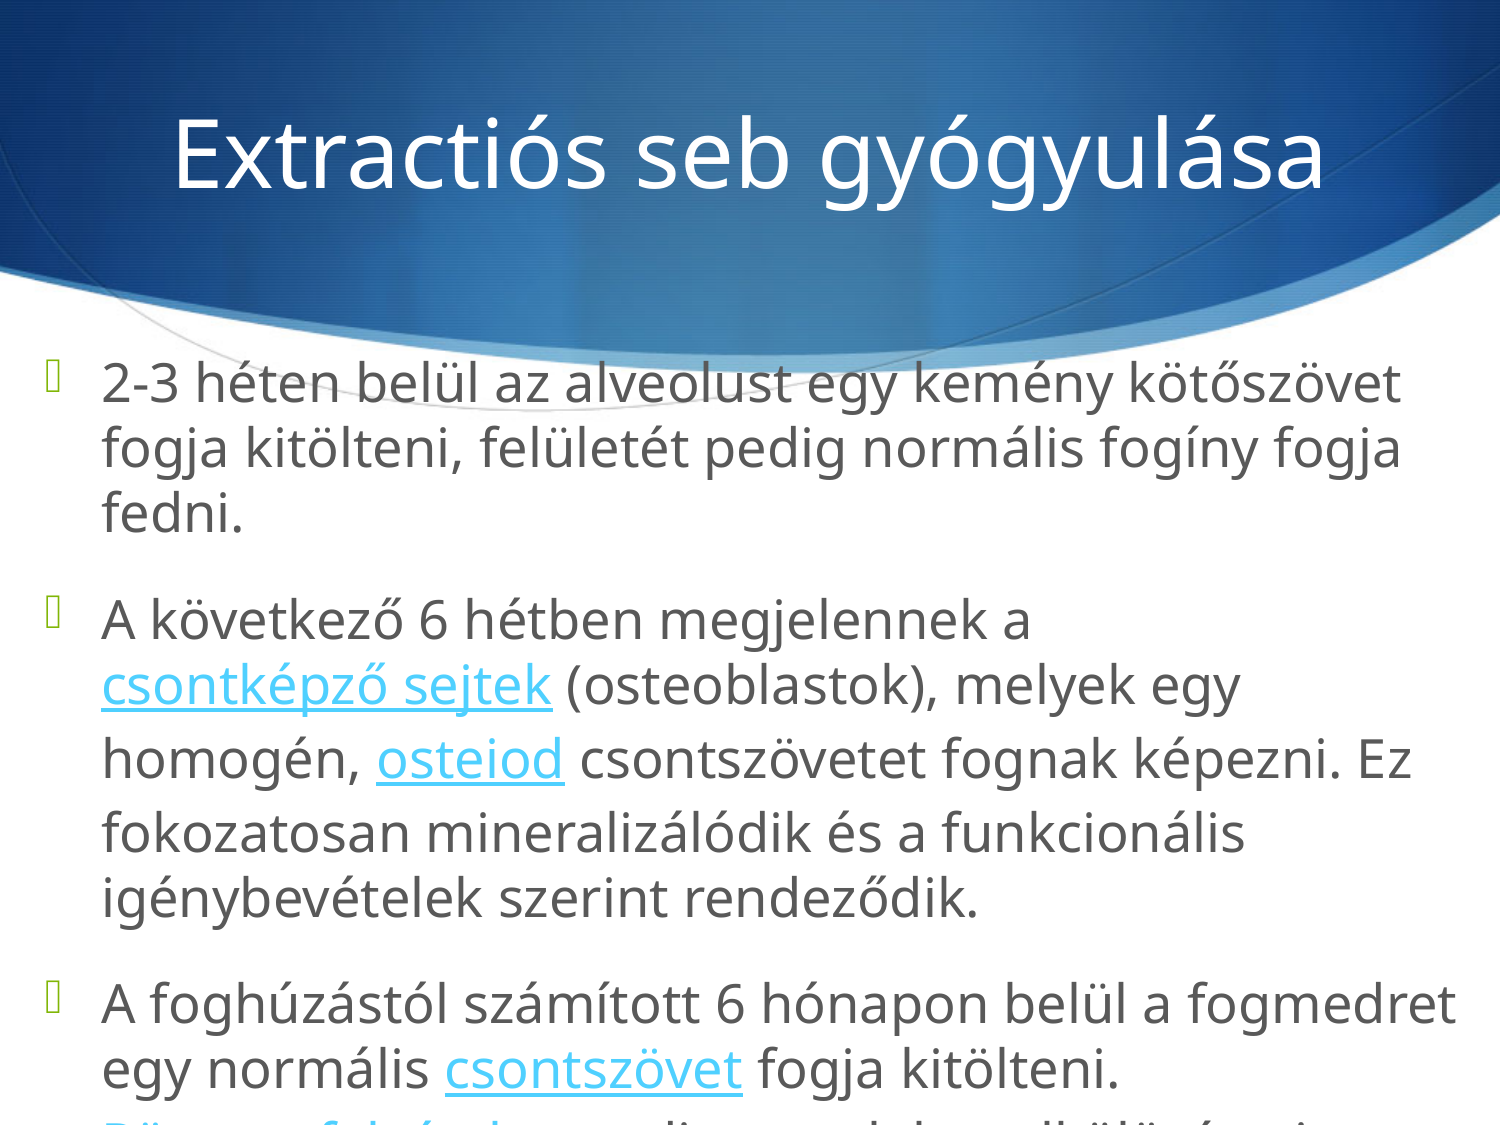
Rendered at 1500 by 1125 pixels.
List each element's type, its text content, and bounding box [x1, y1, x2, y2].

picture [0, 0, 1500, 1125]
list 2-3 héten belül az alveolust egy kemény kötőszövet fogja kitölteni, felületét pedig normális fogíny fogja fedni. A következő 6 hétben megjelennek a csontképző sejtek (osteoblastok), melyek egy homogén, osteiod csontszövetet fognak képezni. Ez fokozatosan mineralizálódik és a funkcionális igénybevételek szerint rendeződik. A foghúzástól számított 6 hónapon belül a fogmedret egy normális csontszövet fogja kitölteni. Röntgenfelvételen pedig nem lehet elkülöníteni az üreg helyét. [29, 340, 1480, 1125]
title Extractiós seb gyógyulása [75, 56, 1425, 245]
